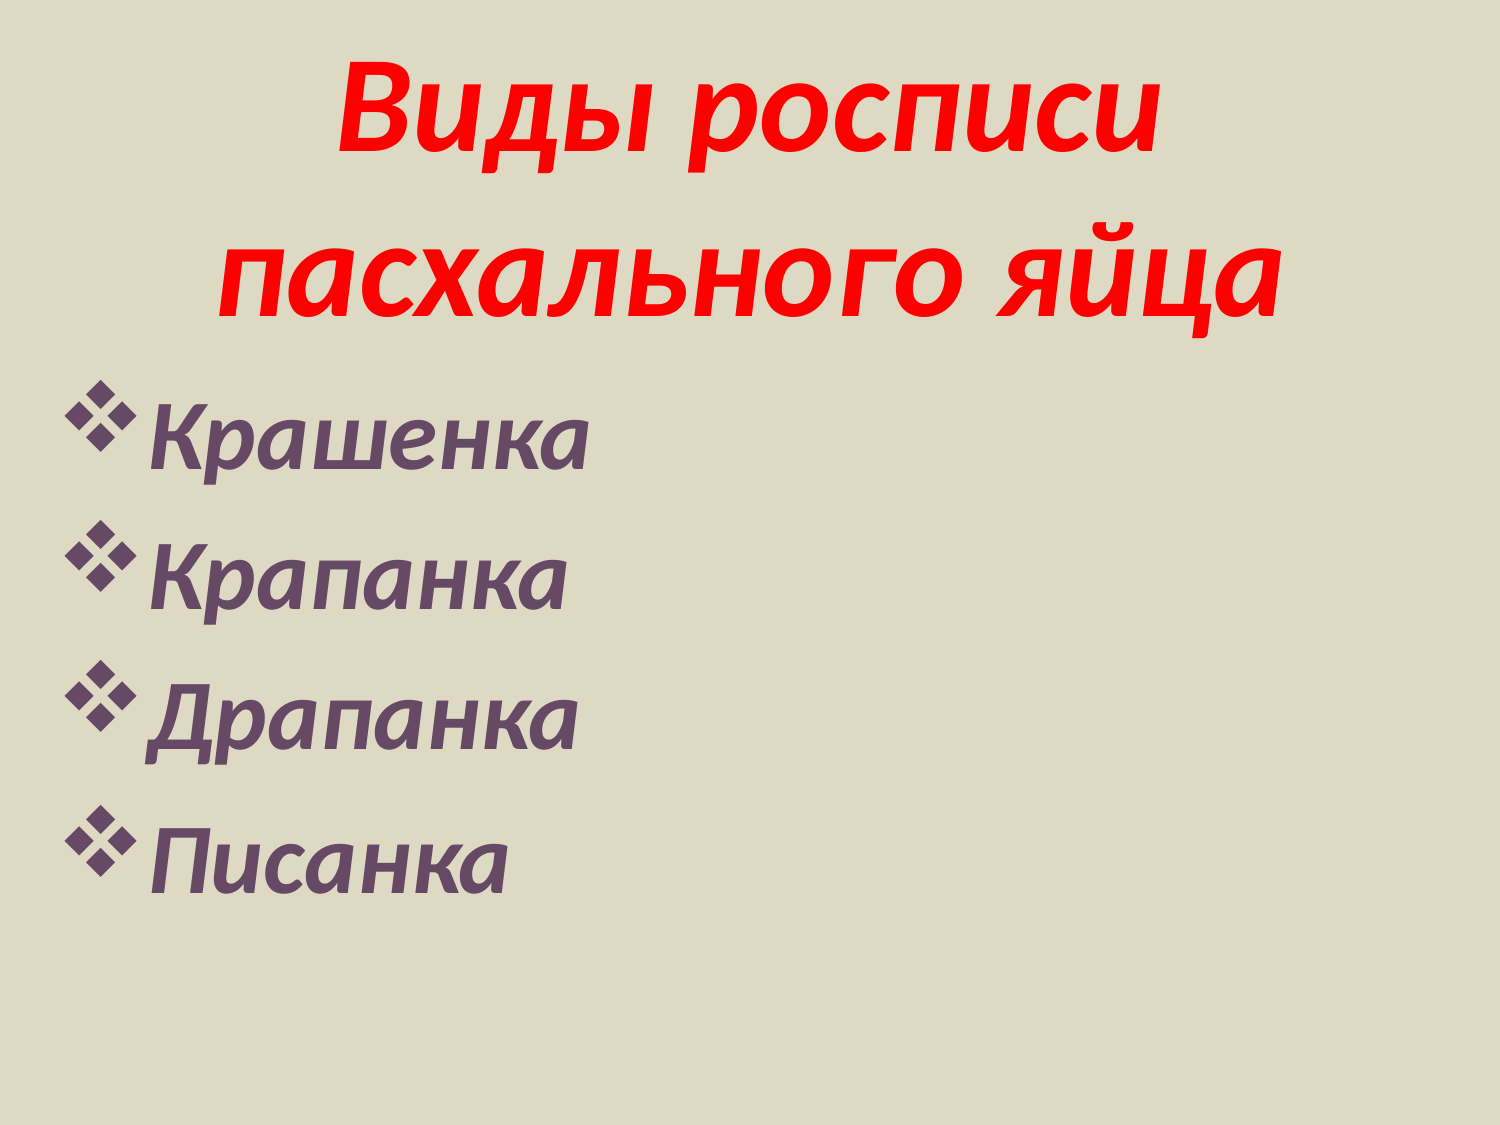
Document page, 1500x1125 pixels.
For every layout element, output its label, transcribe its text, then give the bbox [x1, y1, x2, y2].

title Виды росписи пасхального яйца [41, 30, 1459, 327]
list Крашенка Крапанка Драпанка Писанка [41, 361, 1459, 1083]
